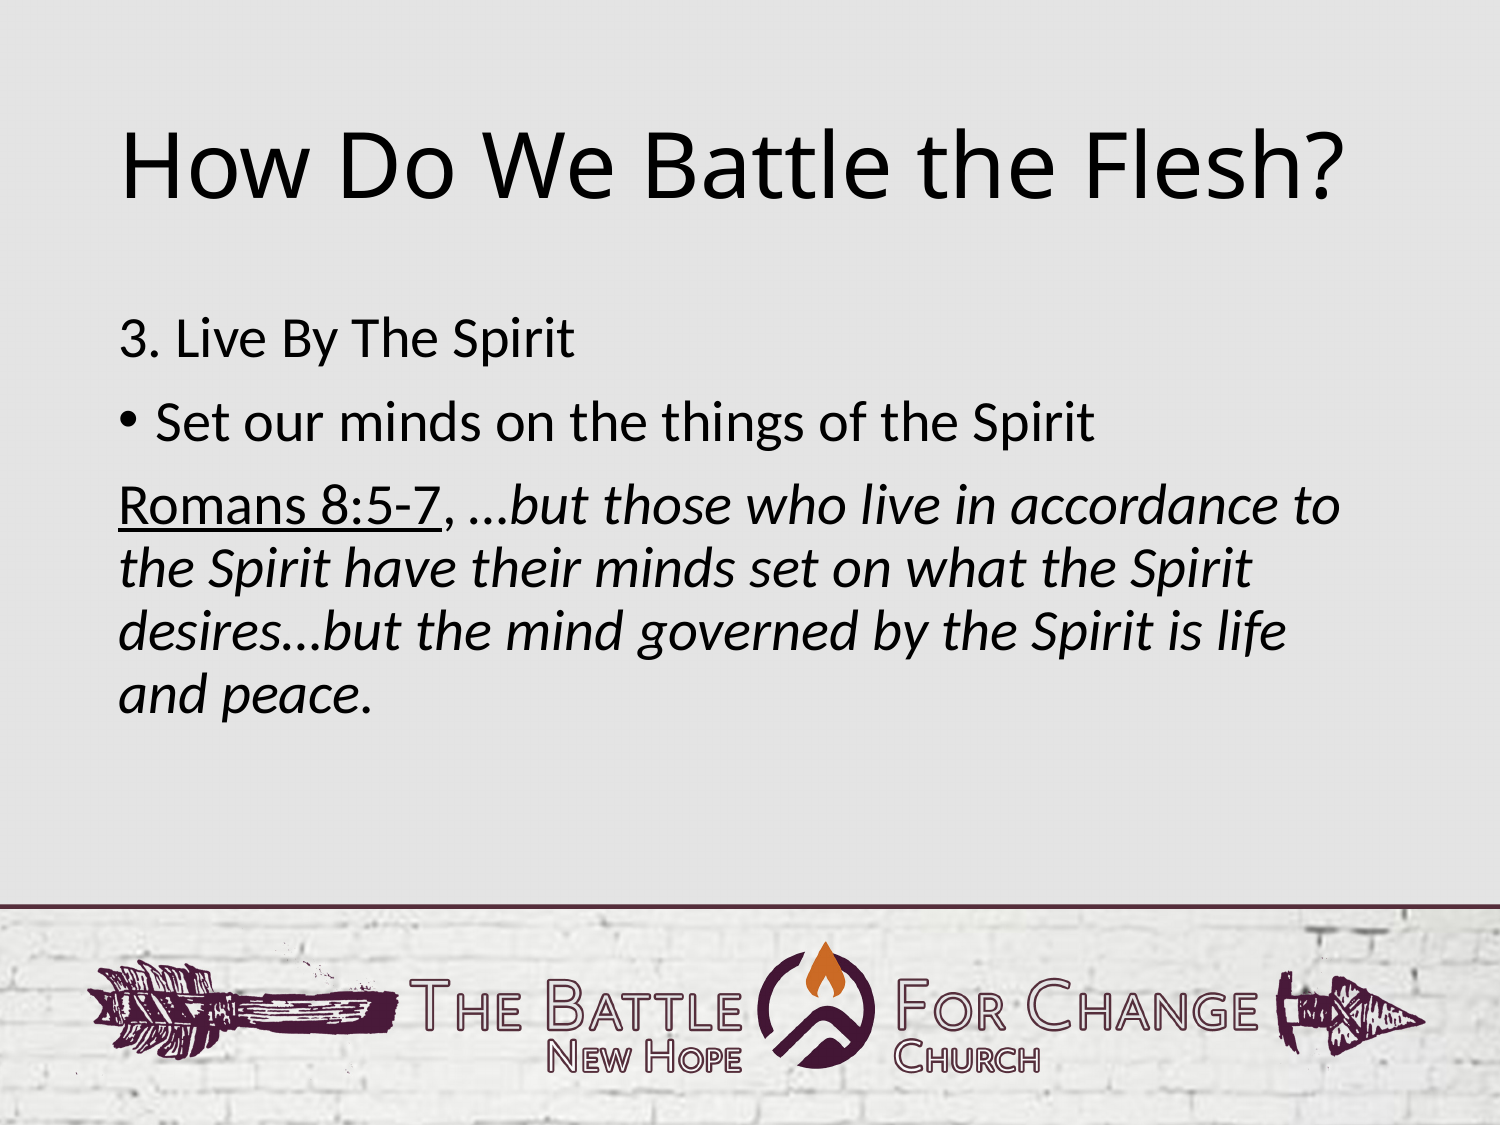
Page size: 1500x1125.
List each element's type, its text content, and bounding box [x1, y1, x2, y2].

title How Do We Battle the Flesh? [103, 59, 1397, 278]
picture [0, 0, 1500, 1125]
list 3. Live By The Spirit Set our minds on the things of the Spirit Romans 8:5-7, …but those who live in accordance to the Spirit have their minds set on what the Spirit desires…but the mind governed by the Spirit is life and peace. [103, 299, 1397, 1014]
